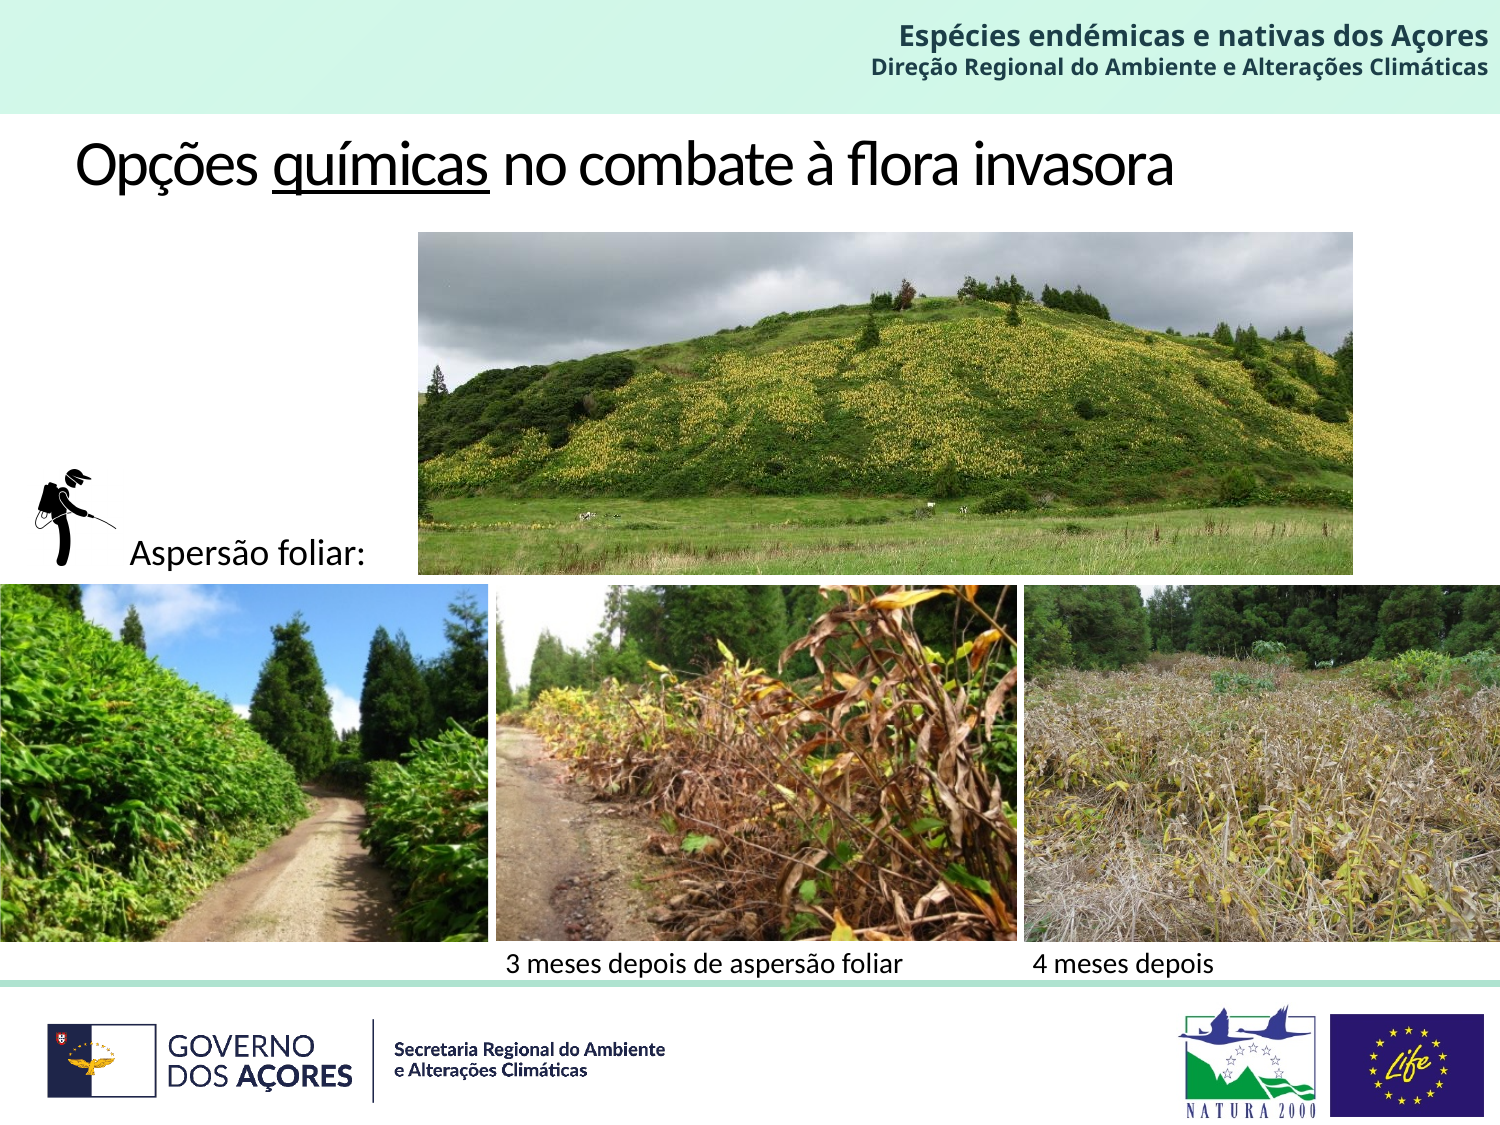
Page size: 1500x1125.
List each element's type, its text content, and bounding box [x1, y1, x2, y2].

text_box Opções químicas no combate à flora invasora [60, 113, 1408, 206]
text_box Espécies endémicas e nativas dos Açores Direção Regional do Ambiente e Alterações Climáticas [206, 9, 1500, 87]
picture [0, 584, 489, 941]
picture [27, 469, 124, 566]
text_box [3, 948, 1498, 1125]
text_box [0, 0, 1500, 117]
text_box Aspersão foliar: [129, 525, 409, 573]
picture [496, 585, 1017, 939]
picture [418, 232, 1353, 575]
picture [1024, 585, 1500, 940]
